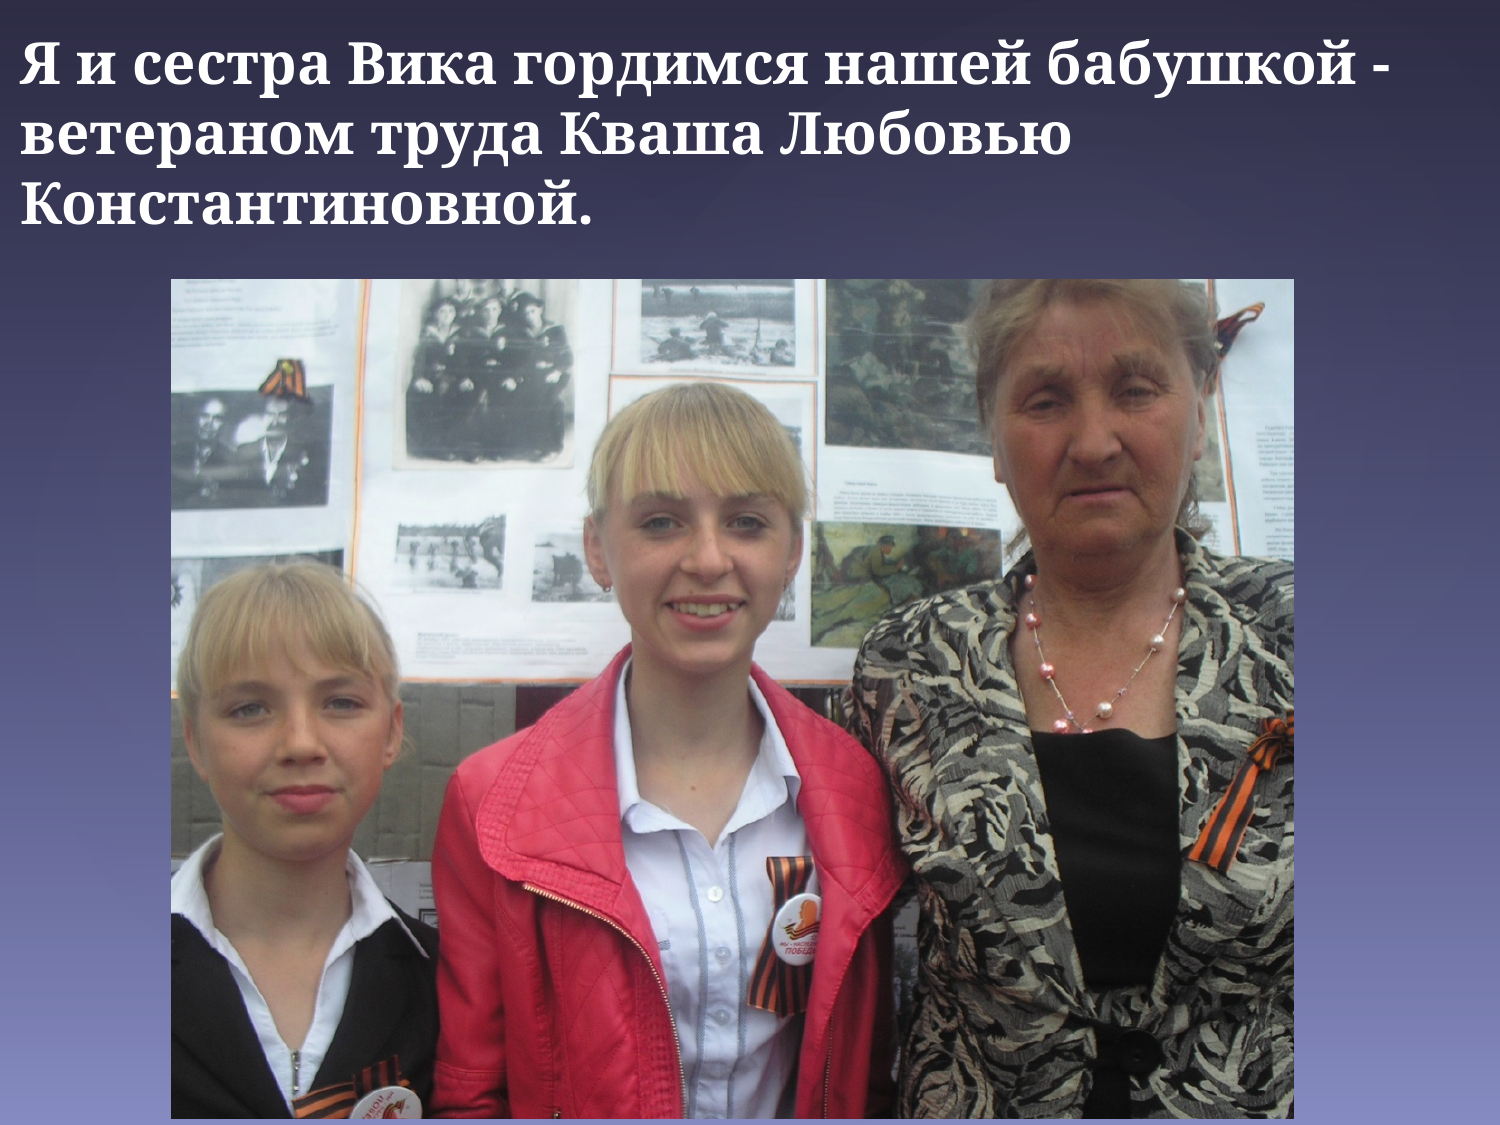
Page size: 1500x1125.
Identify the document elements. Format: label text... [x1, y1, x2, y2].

picture [170, 278, 1294, 1120]
text_box Я и сестра Вика гордимся нашей бабушкой - ветераном труда Кваша Любовью Константиновной. [5, 19, 1459, 244]
